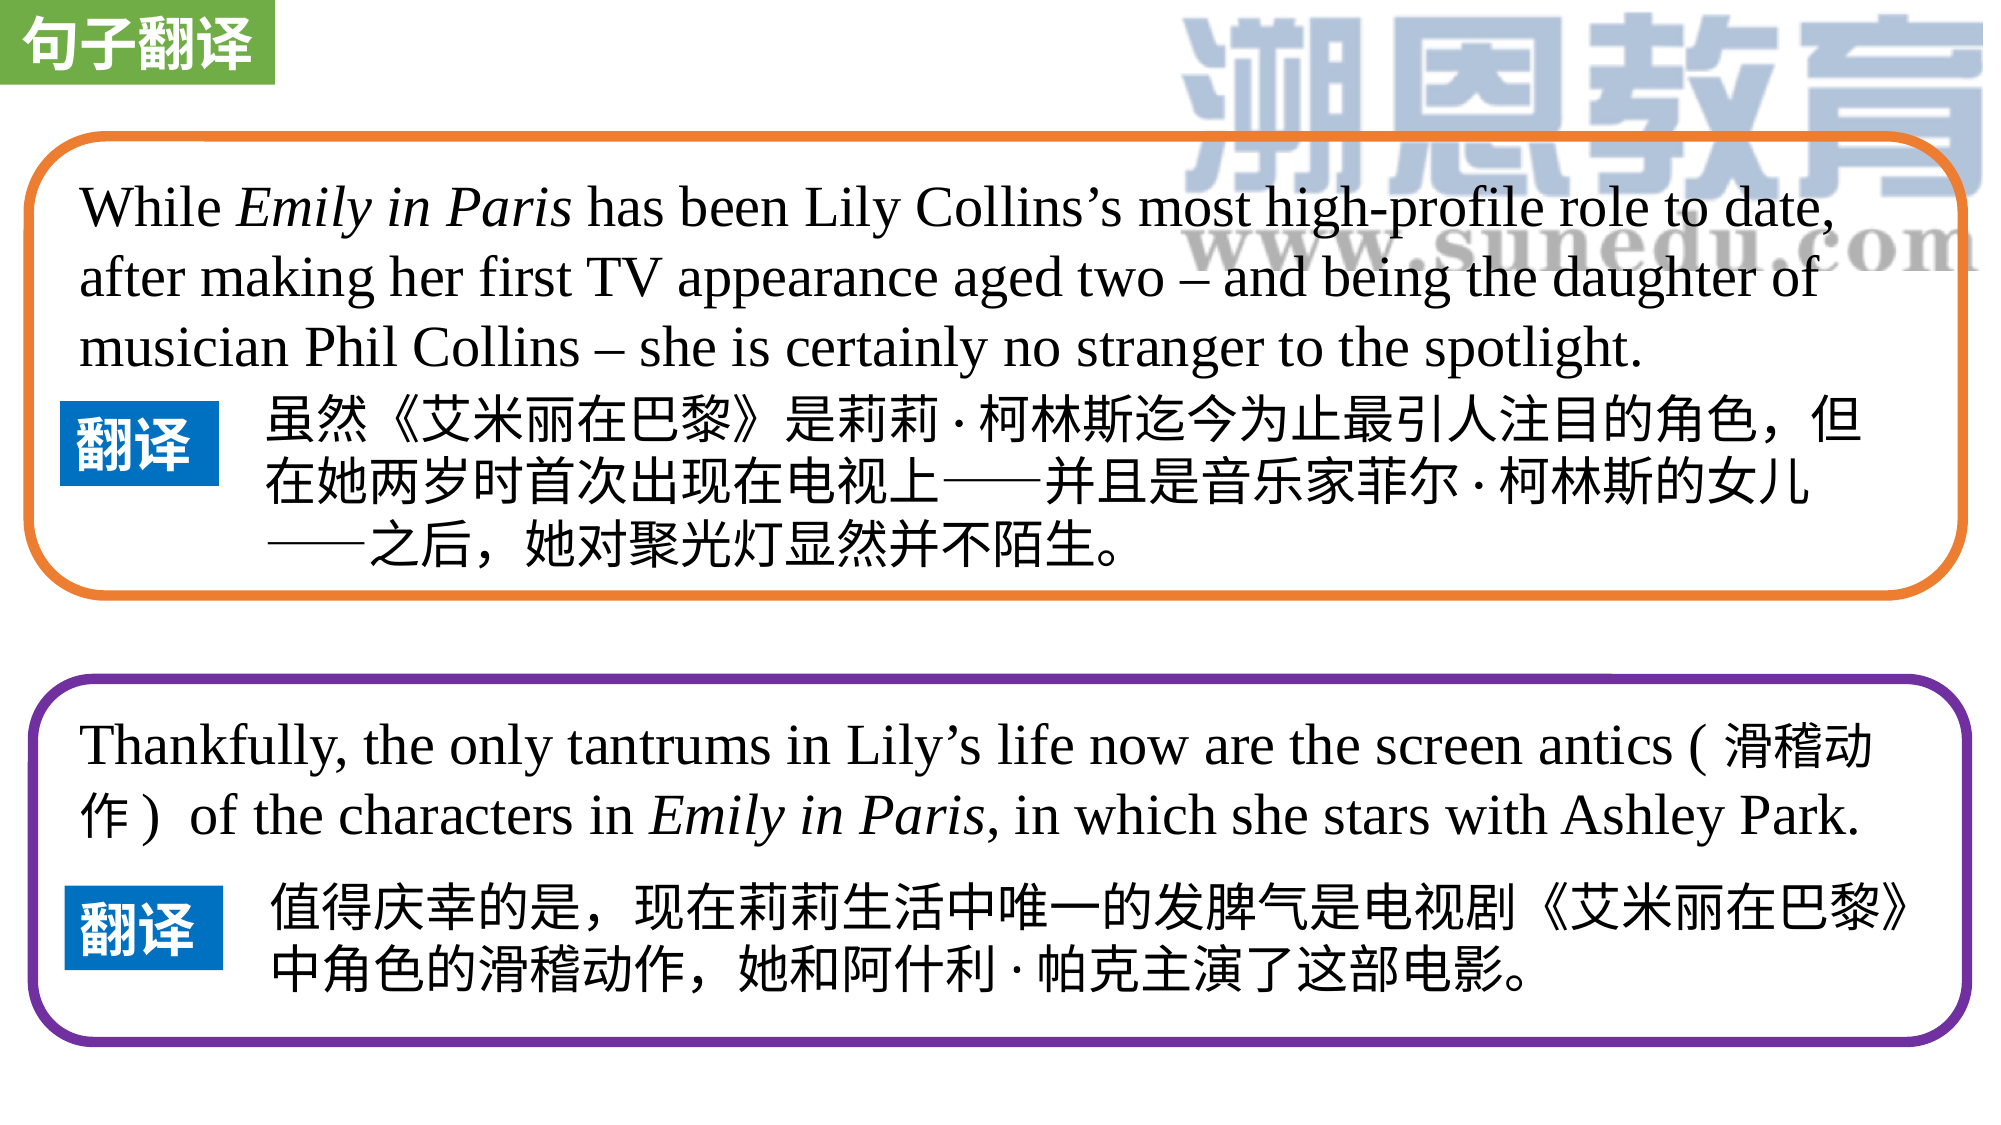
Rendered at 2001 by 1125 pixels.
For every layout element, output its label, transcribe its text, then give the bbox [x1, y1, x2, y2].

text_box 虽然《艾米丽在巴黎》是莉莉·柯林斯迄今为止最引人注目的角色，但在她两岁时首次出现在电视上——并且是音乐家菲尔·柯林斯的女儿——之后，她对聚光灯显然并不陌生。 [249, 378, 1912, 581]
text_box [32, 678, 1968, 1042]
text_box 翻译 [64, 885, 224, 971]
text_box 句子翻译 [0, 0, 275, 85]
text_box While Emily in Paris has been Lily Collins’s most high-profile role to date, after making her first TV appearance aged two – and being the daughter of musician Phil Collins – she is certainly no stranger to the spotlight. [64, 160, 1953, 386]
text_box 值得庆幸的是，现在莉莉生活中唯一的发脾气是电视剧《艾米丽在巴黎》中角色的滑稽动作，她和阿什利·帕克主演了这部电影。 [254, 867, 2000, 1007]
text_box [28, 136, 1963, 596]
text_box Thankfully, the only tantrums in Lily’s life now are the screen antics (滑稽动作) of the characters in Emily in Paris, in which she stars with Ashley Park. [64, 698, 1953, 854]
picture [1178, 10, 1983, 271]
text_box 翻译 [60, 401, 219, 486]
